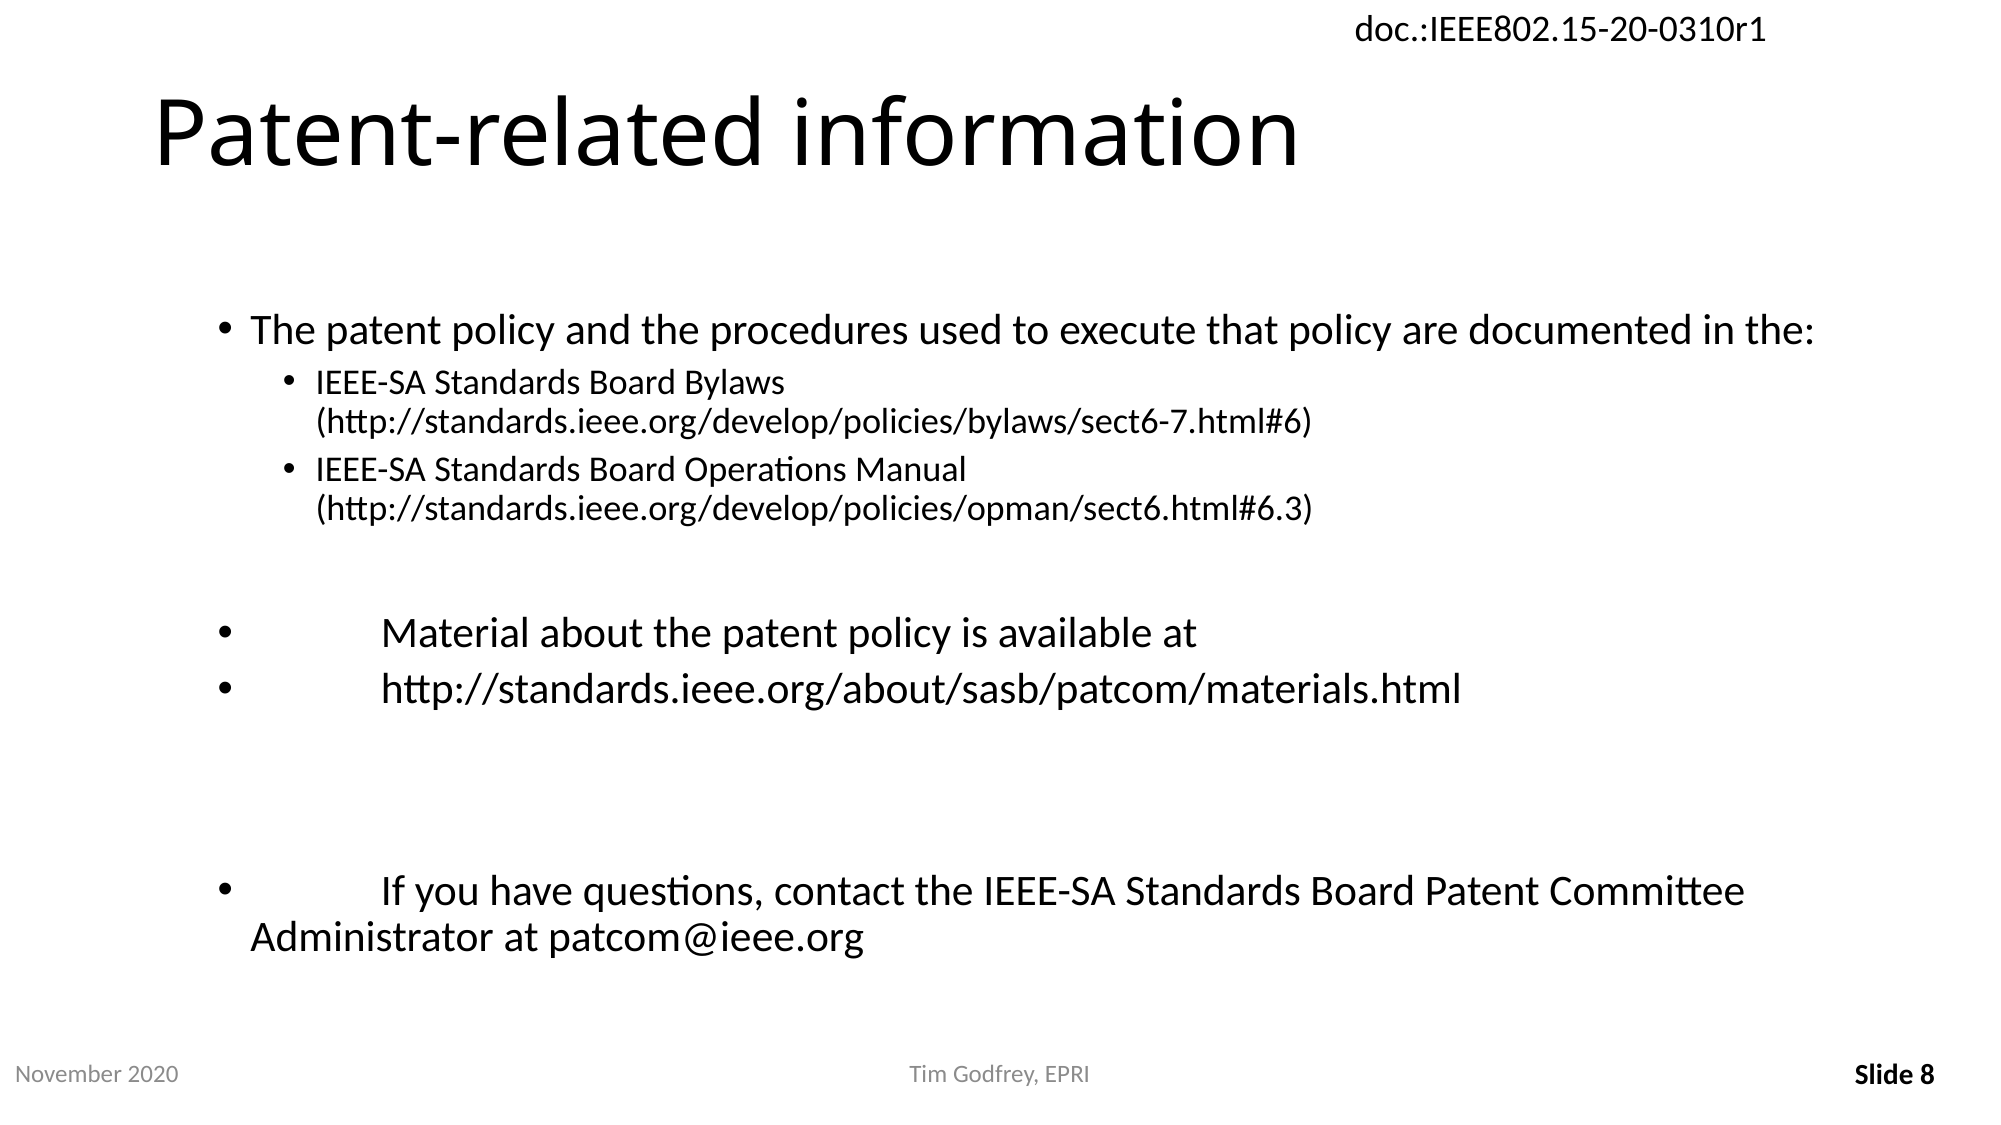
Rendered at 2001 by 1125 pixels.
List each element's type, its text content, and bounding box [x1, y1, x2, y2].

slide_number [0, 1042, 450, 1103]
list The patent policy and the procedures used to execute that policy are documented in the: IEEE-SA Standards Board Bylaws (http://standards.ieee.org/develop/policies/bylaws/sect6-7.html#6) IEEE-SA Standards Board Operations Manual (http://standards.ieee.org/develop/policies/opman/sect6.html#6.3) Material about the patent policy is available at http://standards.ieee.org/about/sasb/patcom/materials.html If you have questions, contact the IEEE-SA Standards Board Patent Committee Administrator at patcom@ieee.org [137, 299, 1863, 1014]
slide_number Slide 8 [1462, 1042, 1950, 1103]
footer Tim Godfrey, EPRI [662, 1042, 1338, 1103]
text_box [337, 99, 1688, 225]
title Patent-related information [137, 59, 1863, 213]
